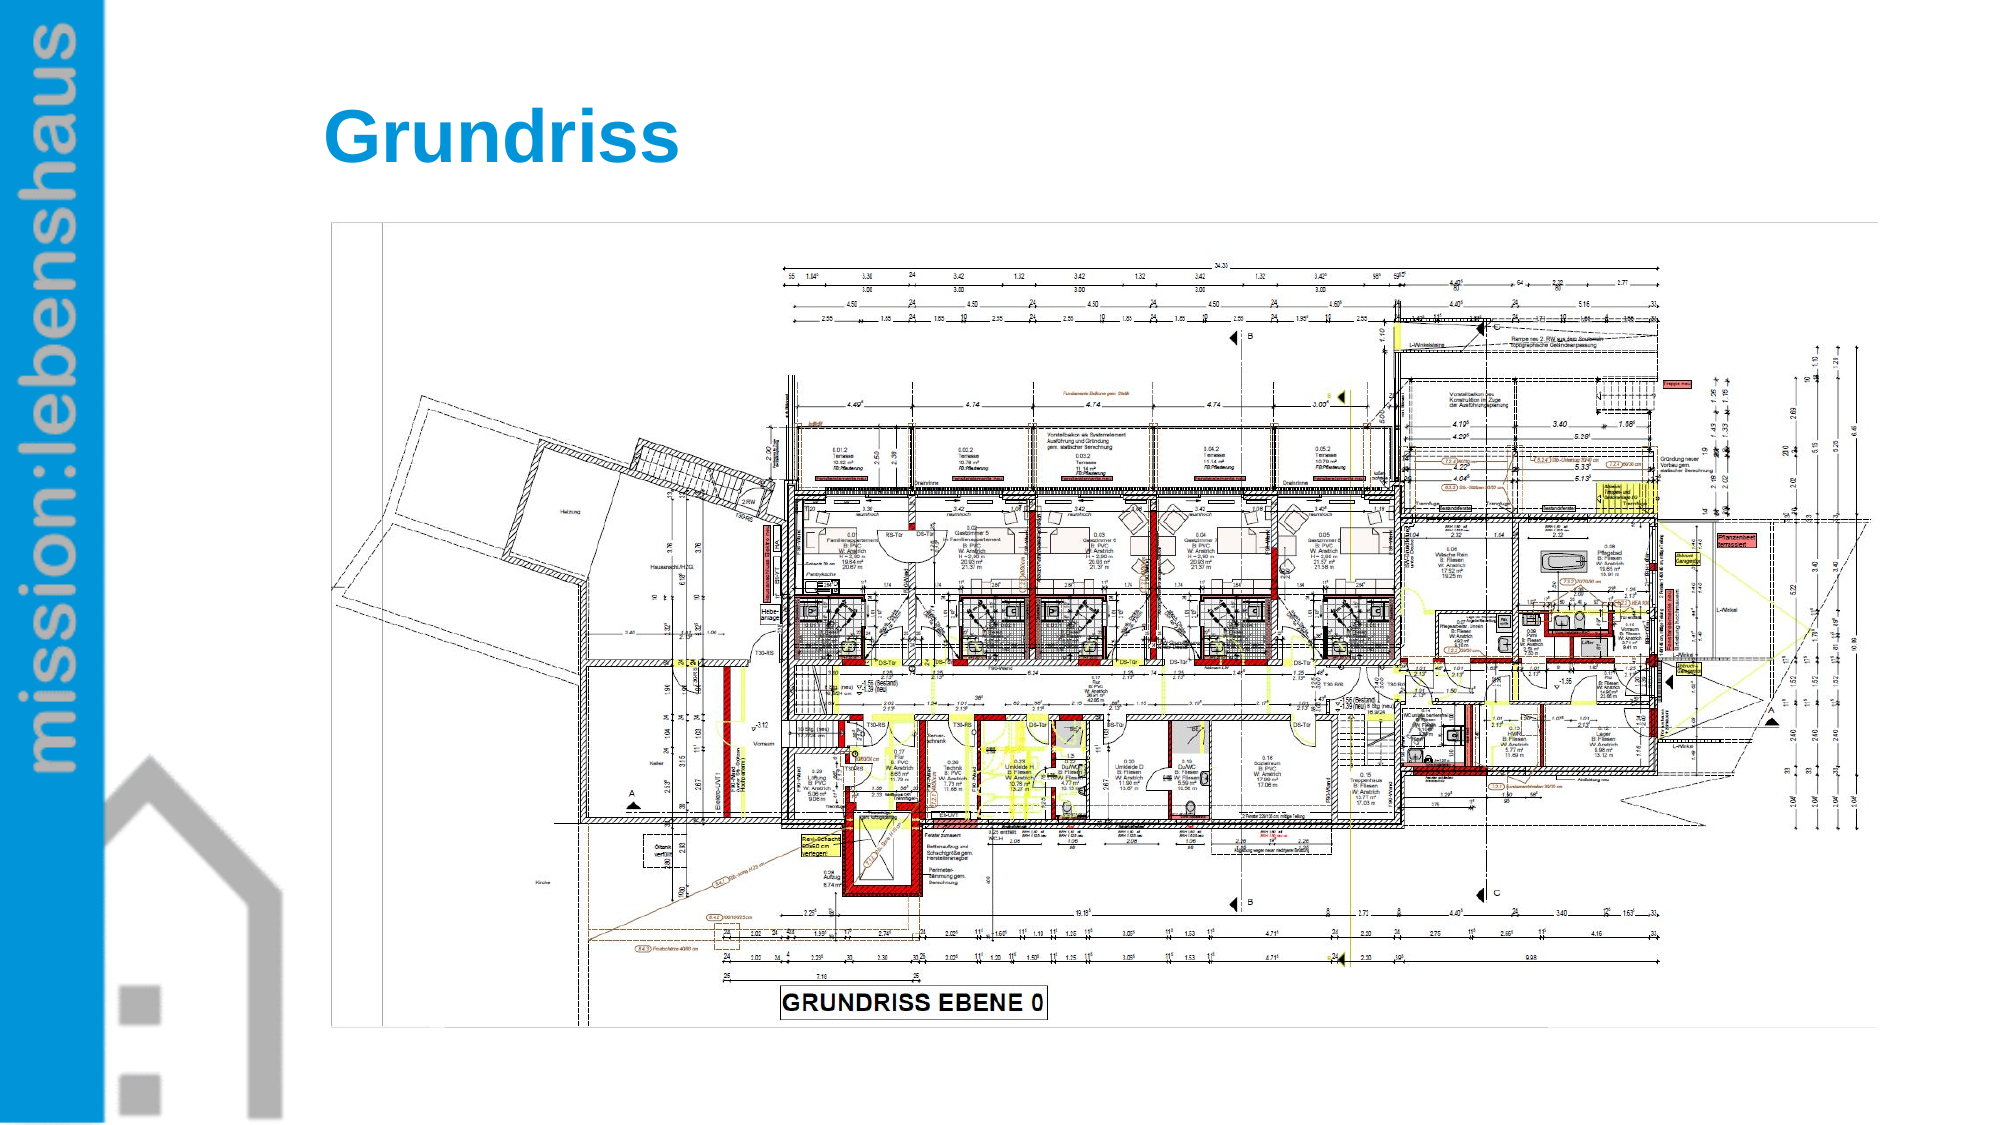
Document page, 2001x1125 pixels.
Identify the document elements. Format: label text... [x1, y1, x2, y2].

picture [18, 691, 29, 701]
picture [34, 466, 45, 478]
picture [34, 208, 77, 244]
picture [34, 114, 77, 154]
picture [17, 442, 76, 454]
picture [17, 162, 76, 200]
title Grundriss [308, 29, 1956, 247]
picture [34, 394, 76, 434]
picture [65, 466, 76, 478]
picture [0, 0, 1442, 1125]
picture [17, 345, 76, 386]
picture [34, 298, 76, 339]
picture [34, 67, 76, 106]
picture [34, 711, 76, 773]
picture [34, 252, 76, 289]
picture [34, 488, 76, 527]
picture [34, 646, 77, 683]
picture [19, 585, 28, 595]
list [330, 222, 1878, 1028]
picture [34, 603, 77, 640]
picture [34, 23, 76, 60]
picture [34, 691, 76, 701]
picture [34, 534, 77, 577]
picture [34, 585, 76, 595]
